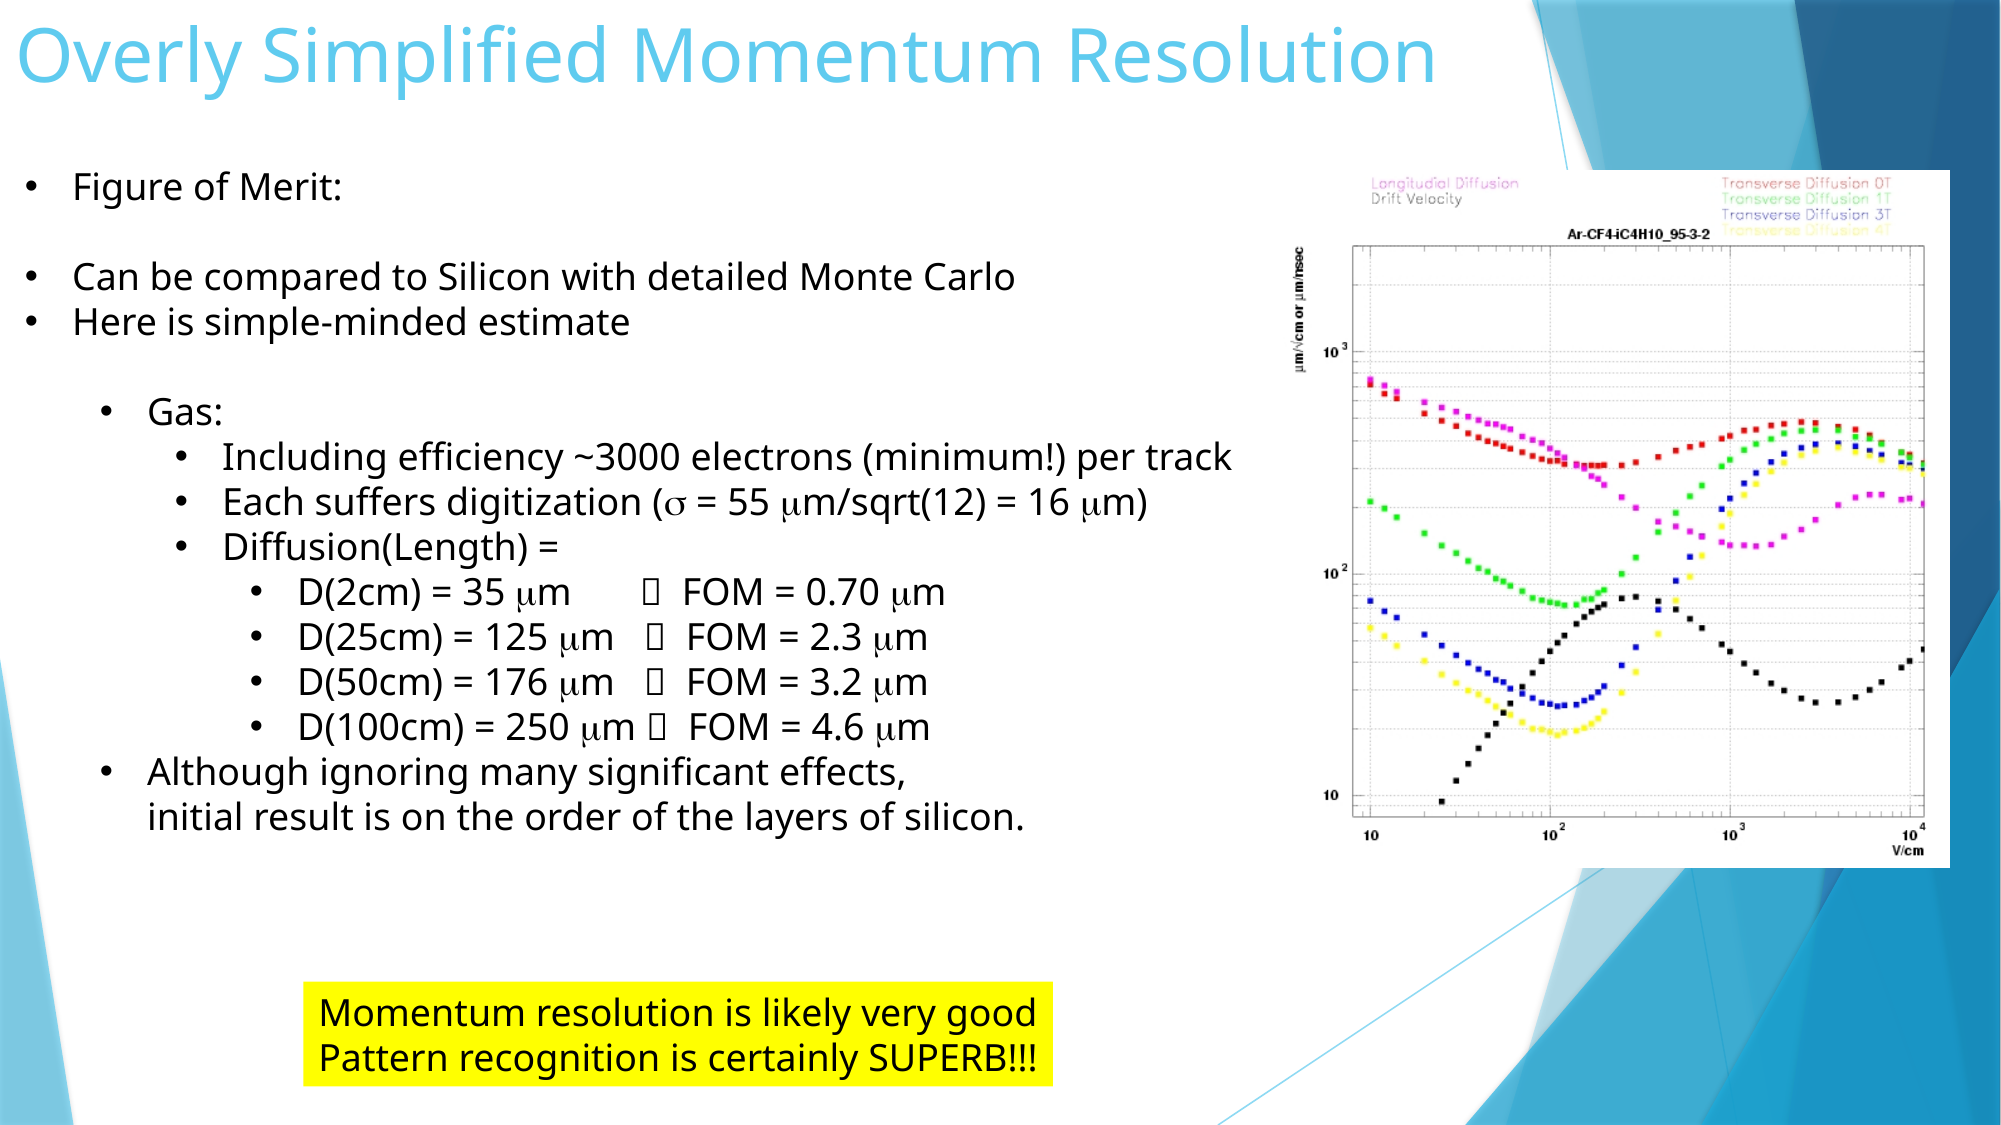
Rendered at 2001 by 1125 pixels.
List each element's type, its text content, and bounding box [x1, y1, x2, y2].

title Overly Simplified Momentum Resolution [0, 0, 1725, 136]
text_box Momentum resolution is likely very good Pattern recognition is certainly SUPERB!!! [303, 981, 1053, 1087]
picture [1283, 169, 1951, 868]
